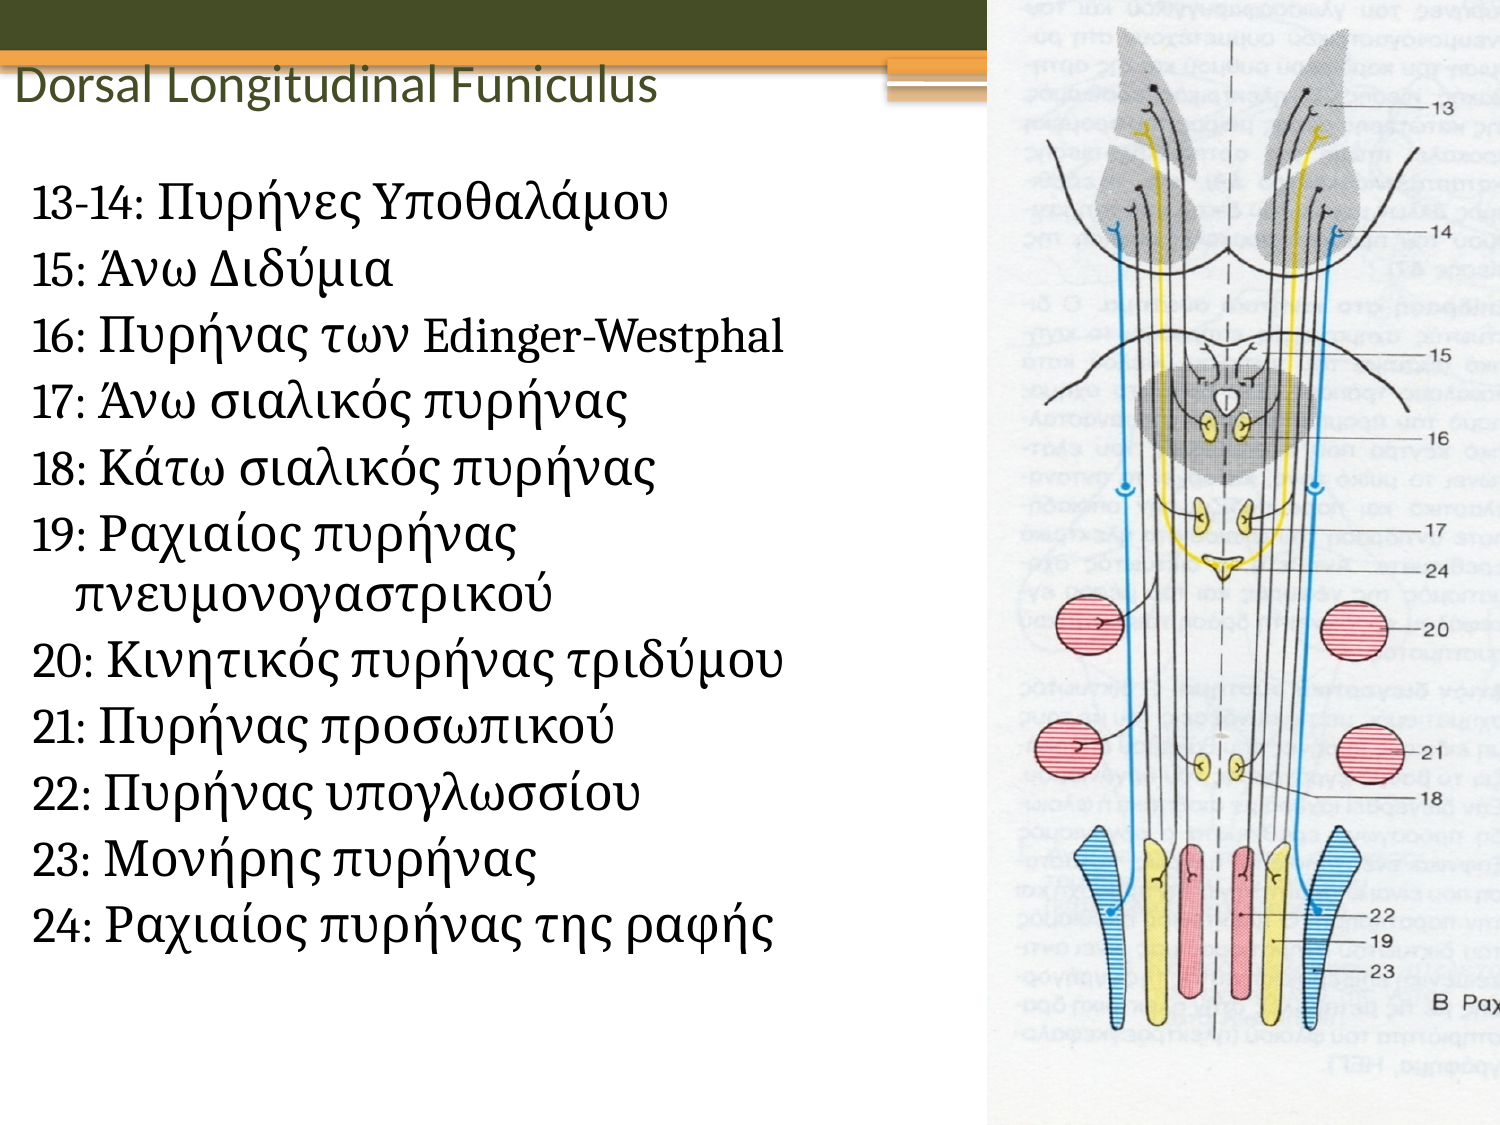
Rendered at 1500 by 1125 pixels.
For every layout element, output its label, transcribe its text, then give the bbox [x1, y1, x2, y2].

title Dorsal Longitudinal Funiculus [0, 0, 985, 163]
list 13-14: Πυρήνες Υποθαλάμου 15: Άνω Διδύμια 16: Πυρήνας των Edinger-Westphal 17: Άνω σιαλικός πυρήνας 18: Κάτω σιαλικός πυρήνας 19: Ραχιαίος πυρήνας πνευμονογαστρικού 20: Κινητικός πυρήνας τριδύμου 21: Πυρήνας προσωπικού 22: Πυρήνας υπογλωσσίου 23: Μονήρης πυρήνας 24: Ραχιαίος πυρήνας της ραφής [0, 162, 975, 1125]
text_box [987, 0, 1500, 1125]
